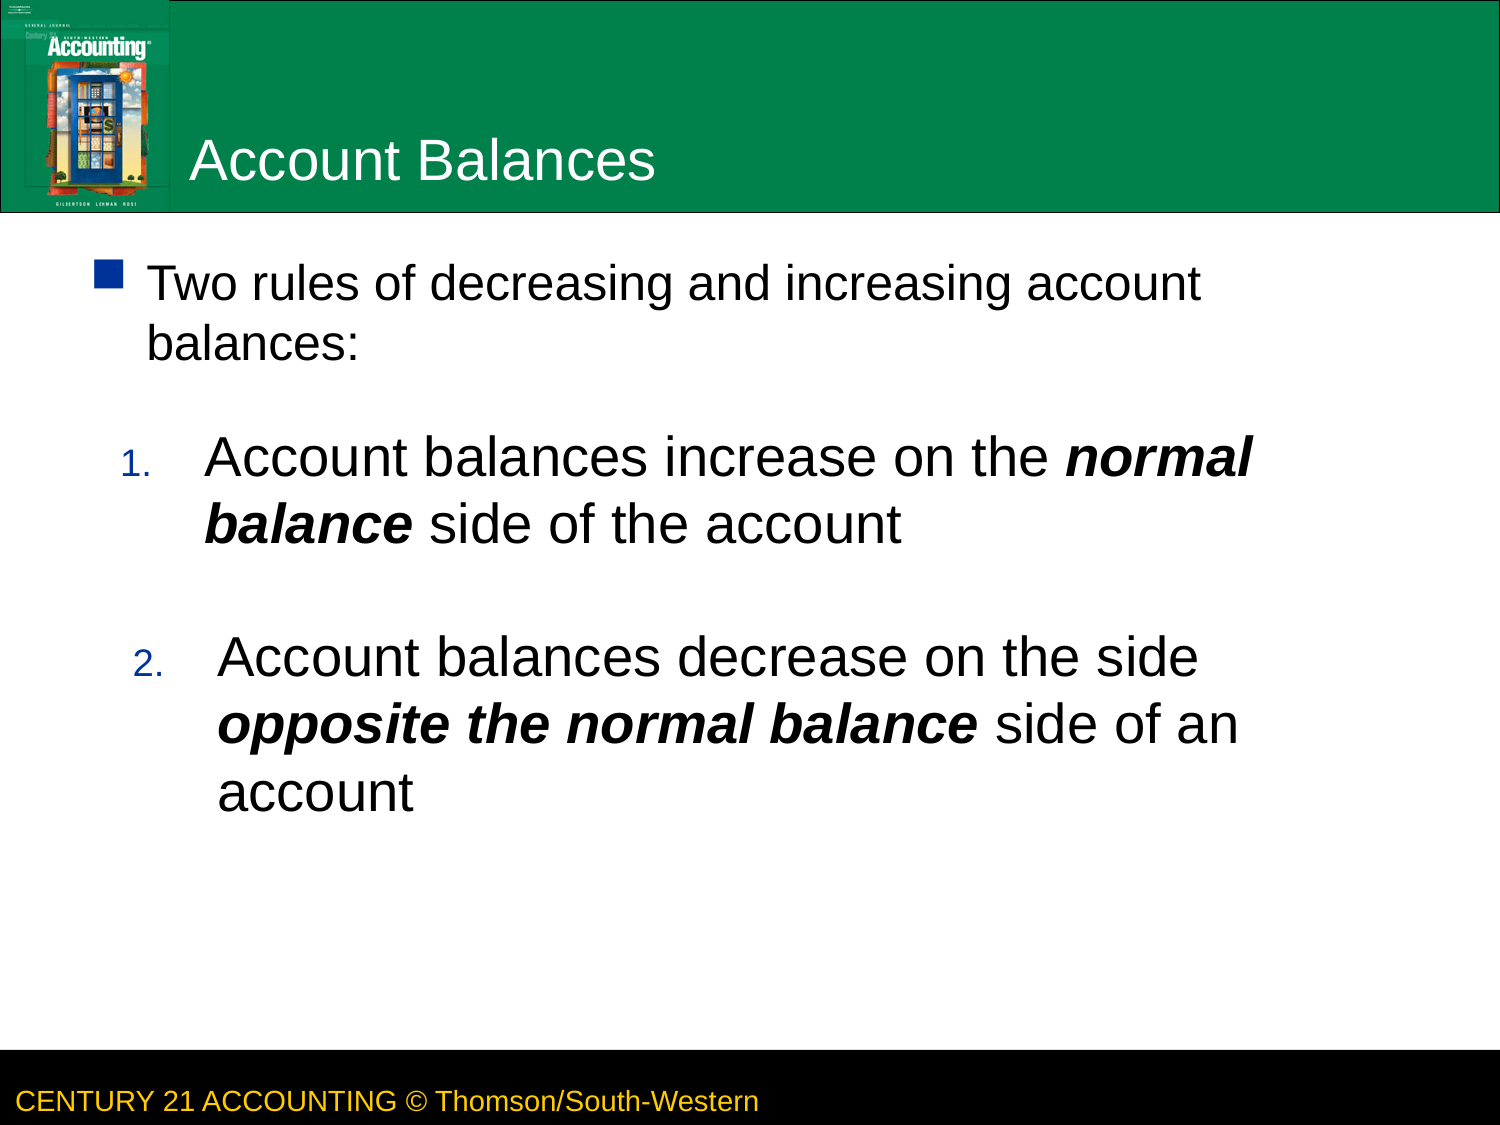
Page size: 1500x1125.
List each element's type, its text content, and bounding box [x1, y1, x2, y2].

list Two rules of decreasing and increasing account balances: [75, 242, 1425, 400]
picture [0, 0, 170, 212]
text_box Account balances increase on the normal balance side of the account [87, 412, 1400, 641]
text_box Account balances decrease on the side opposite the normal balance side of an account [99, 612, 1400, 909]
title Account Balances [174, 12, 1400, 201]
